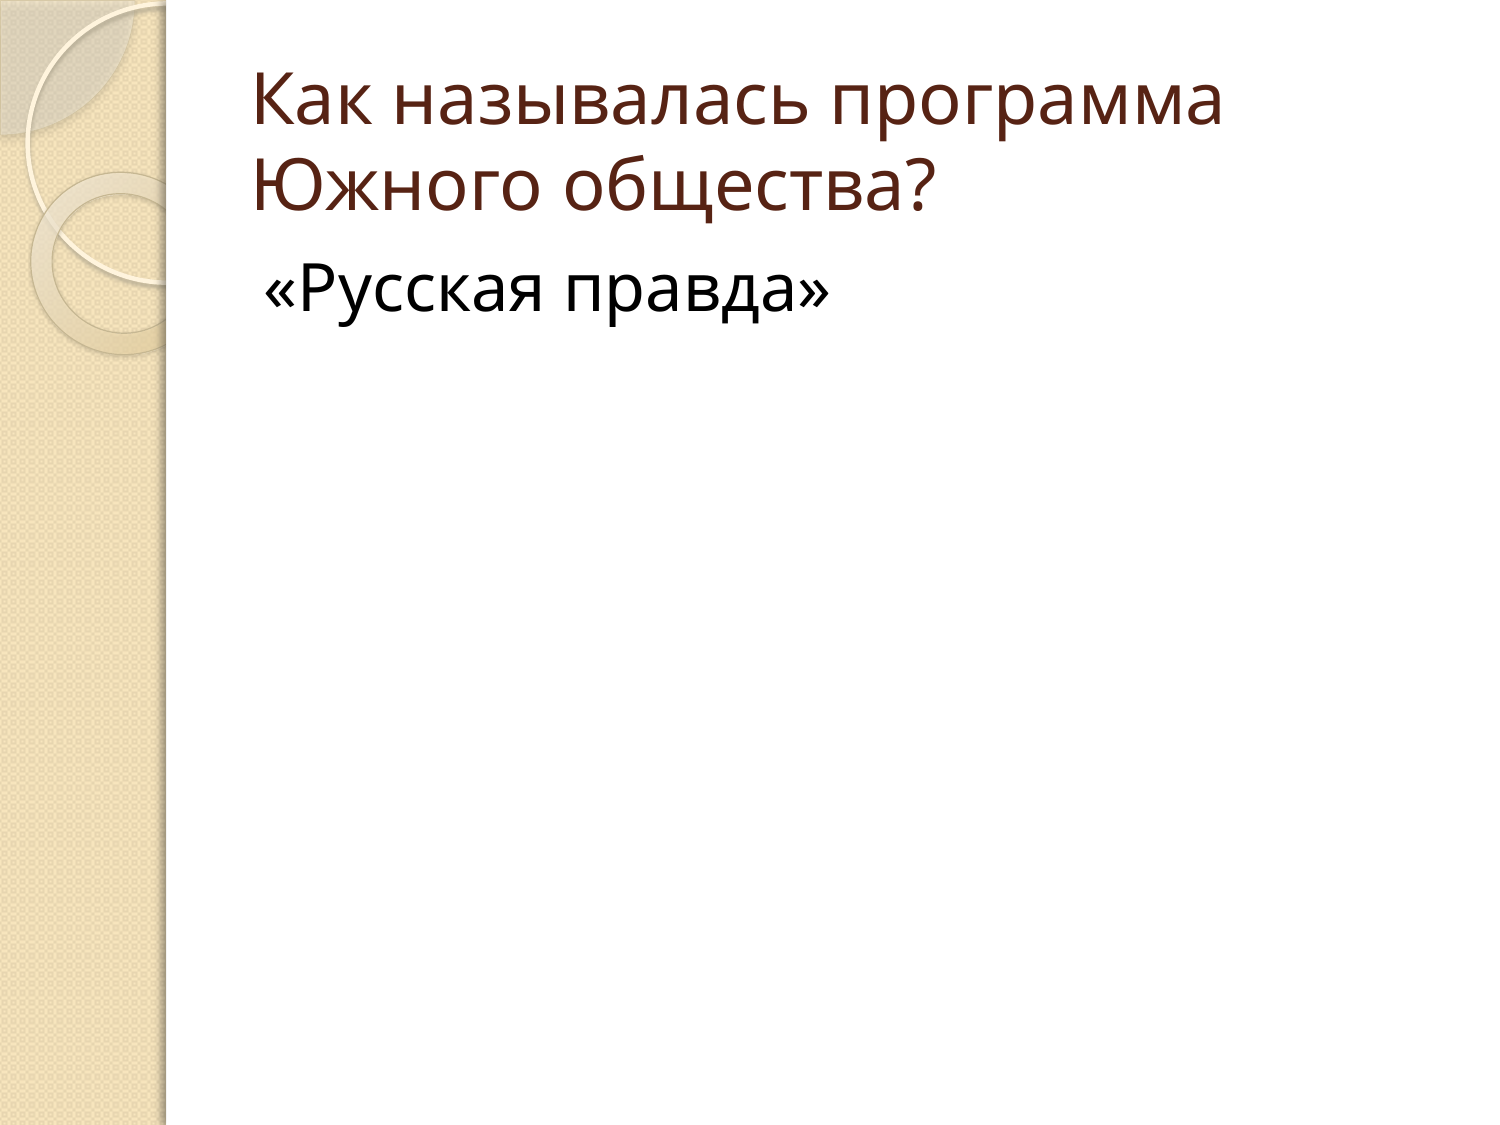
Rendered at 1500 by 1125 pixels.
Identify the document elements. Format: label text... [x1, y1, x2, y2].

title Как называлась программа Южного общества? [235, 45, 1466, 233]
list «Русская правда» [235, 237, 1466, 1025]
